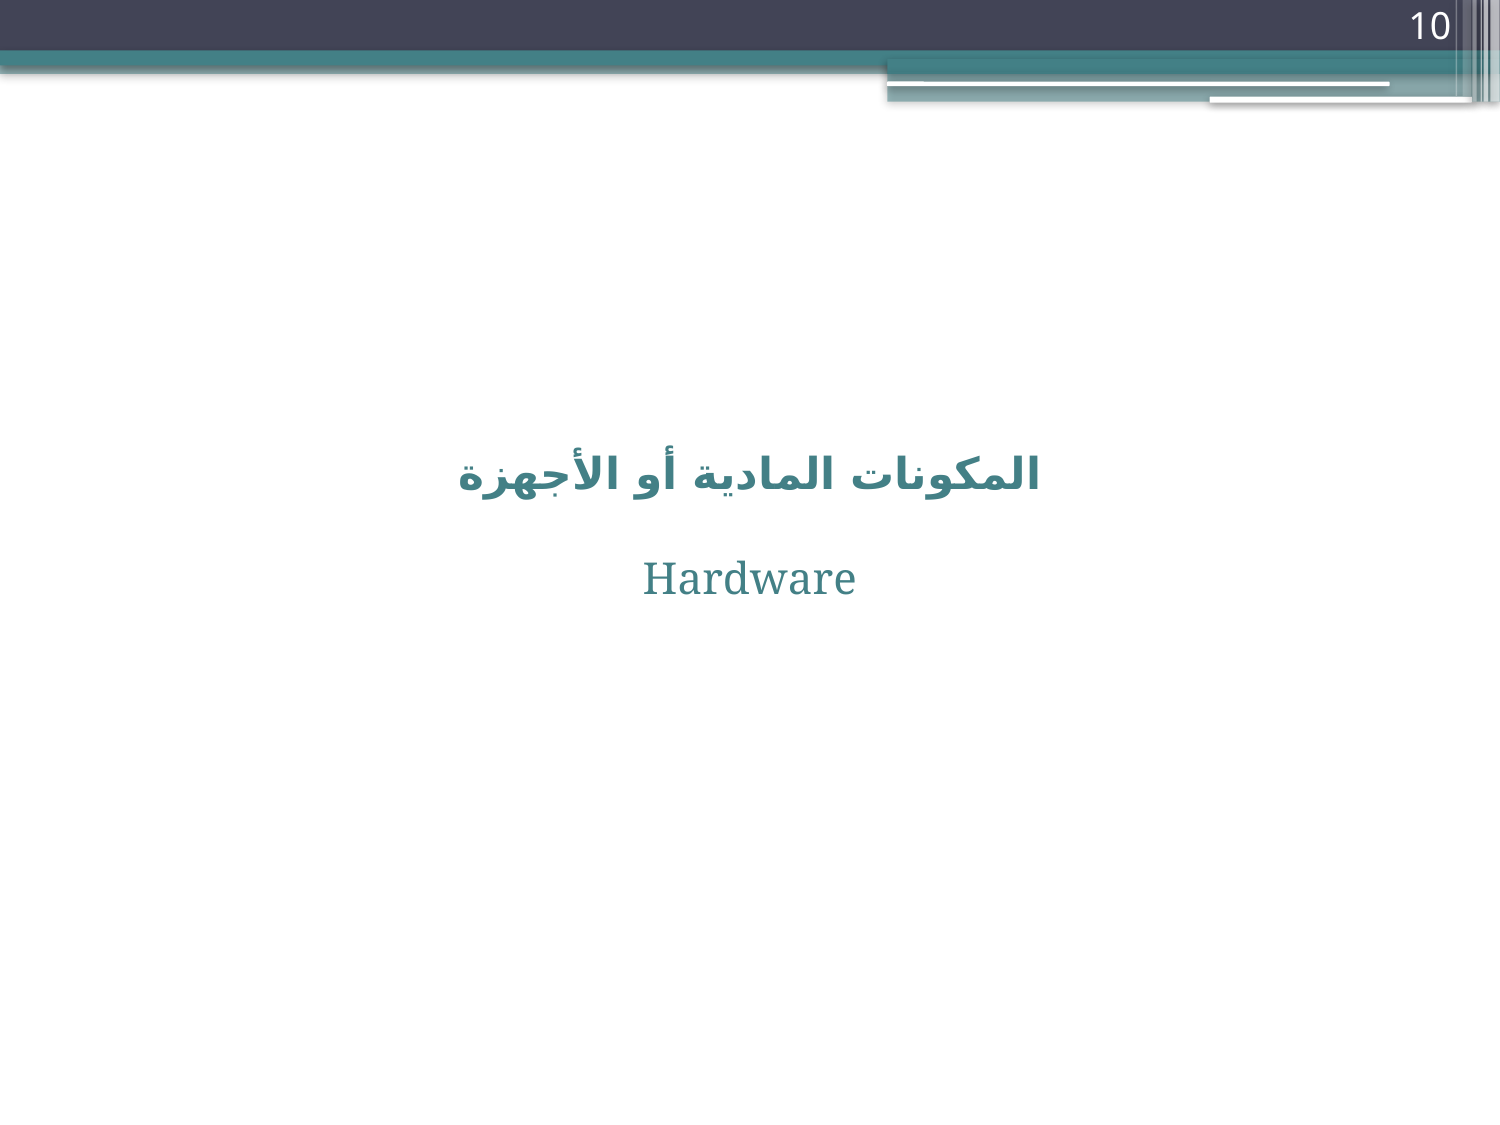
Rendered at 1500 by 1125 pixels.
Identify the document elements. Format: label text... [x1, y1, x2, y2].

slide_number 10 [1341, 0, 1466, 61]
title المكونات المادية أو الأجهزة Hardware [75, 437, 1425, 613]
